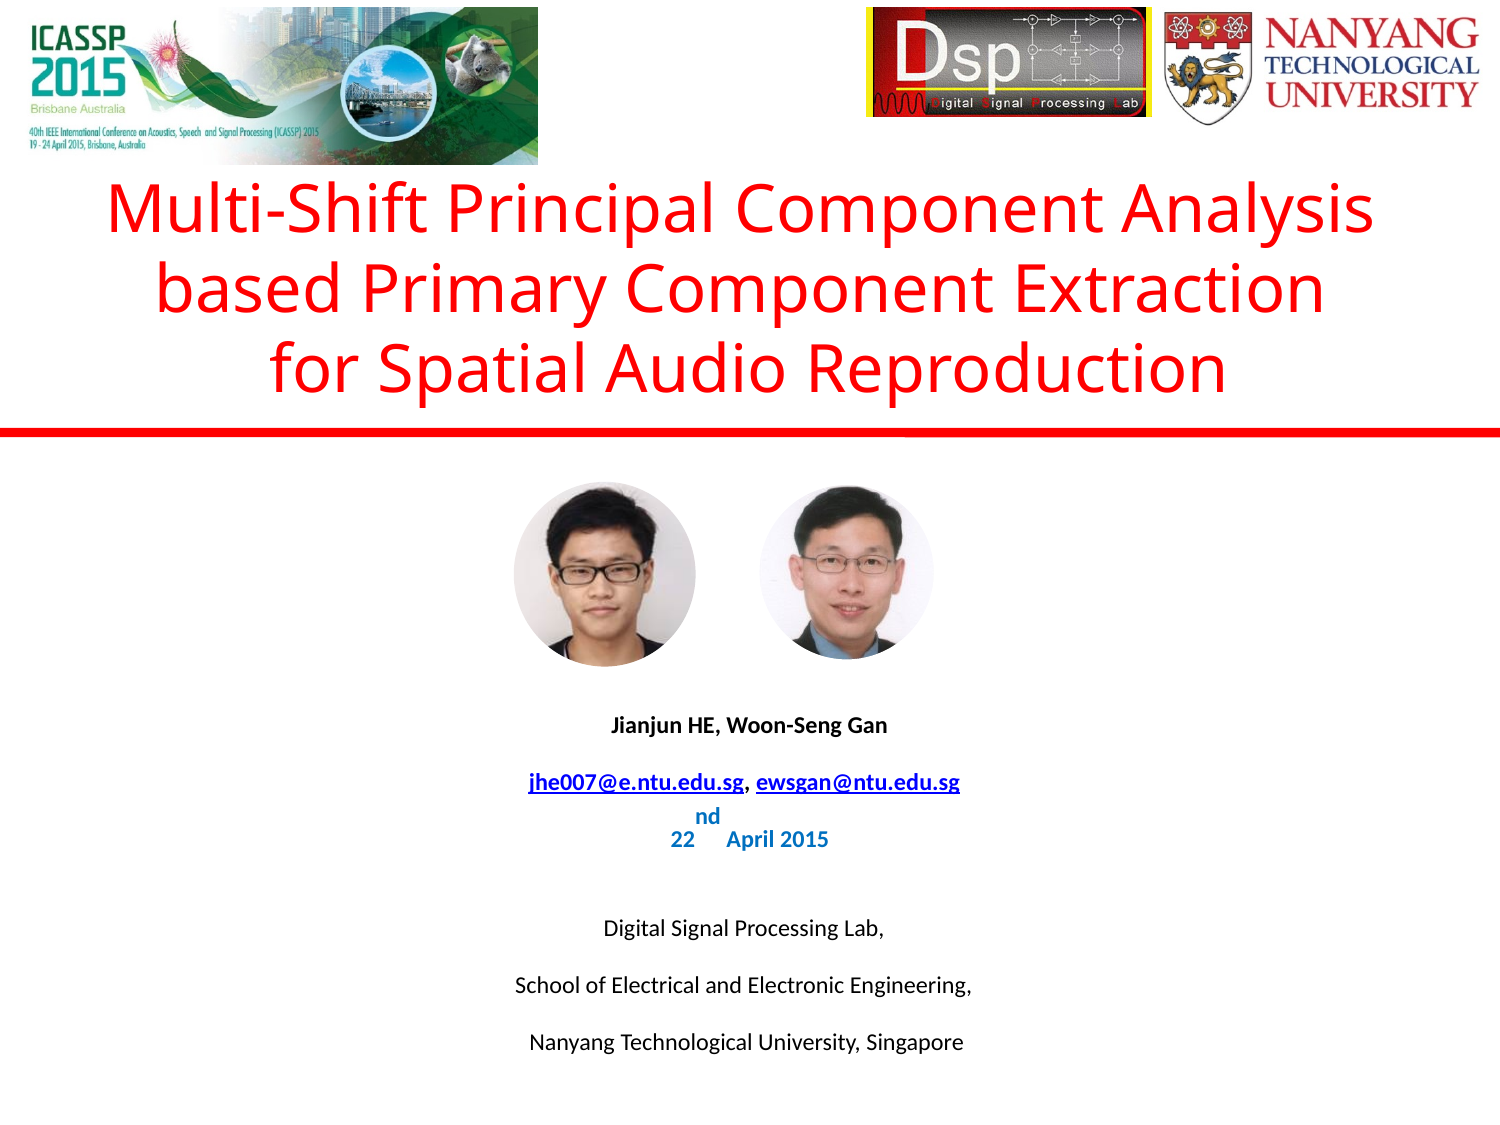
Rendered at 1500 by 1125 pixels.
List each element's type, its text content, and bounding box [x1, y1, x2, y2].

picture [513, 481, 696, 667]
picture [866, 7, 1153, 117]
picture [753, 479, 940, 665]
picture [17, 6, 538, 165]
text_box Digital Signal Processing Lab, School of Electrical and Electronic Engineering, Nanyang Technological University, Singapore [5, 869, 1489, 1071]
text_box Jianjun HE, Woon-Seng Gan jhe007@e.ntu.edu.sg, ewsgan@ntu.edu.sg 22nd April 2015 [0, 687, 1500, 846]
picture [1154, 1, 1485, 128]
title Multi-Shift Principal Component Analysis based Primary Component Extraction for Spatial Audio Reproduction [44, 149, 1456, 423]
